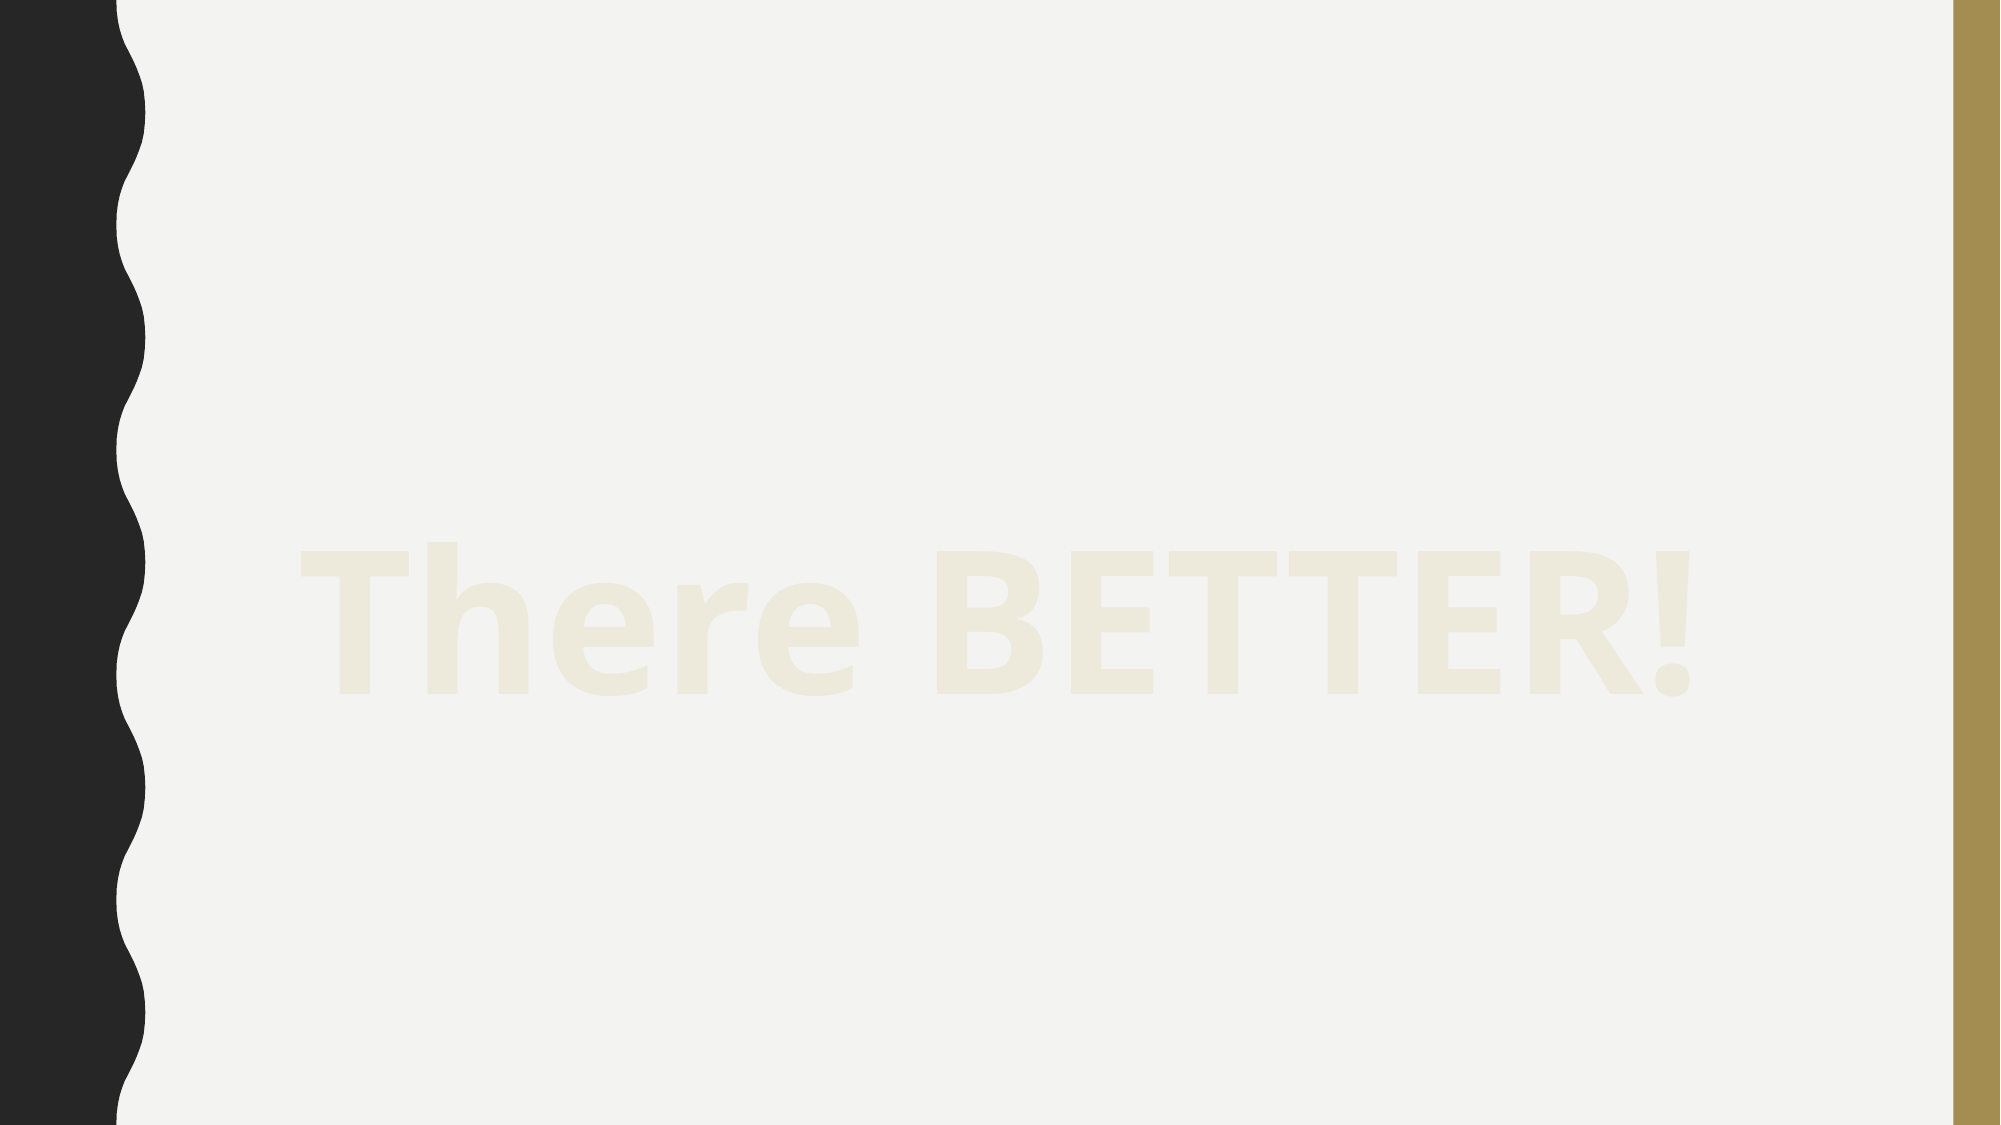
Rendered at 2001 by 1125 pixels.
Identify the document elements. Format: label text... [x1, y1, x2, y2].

text_box There BETTER! [281, 486, 1718, 742]
